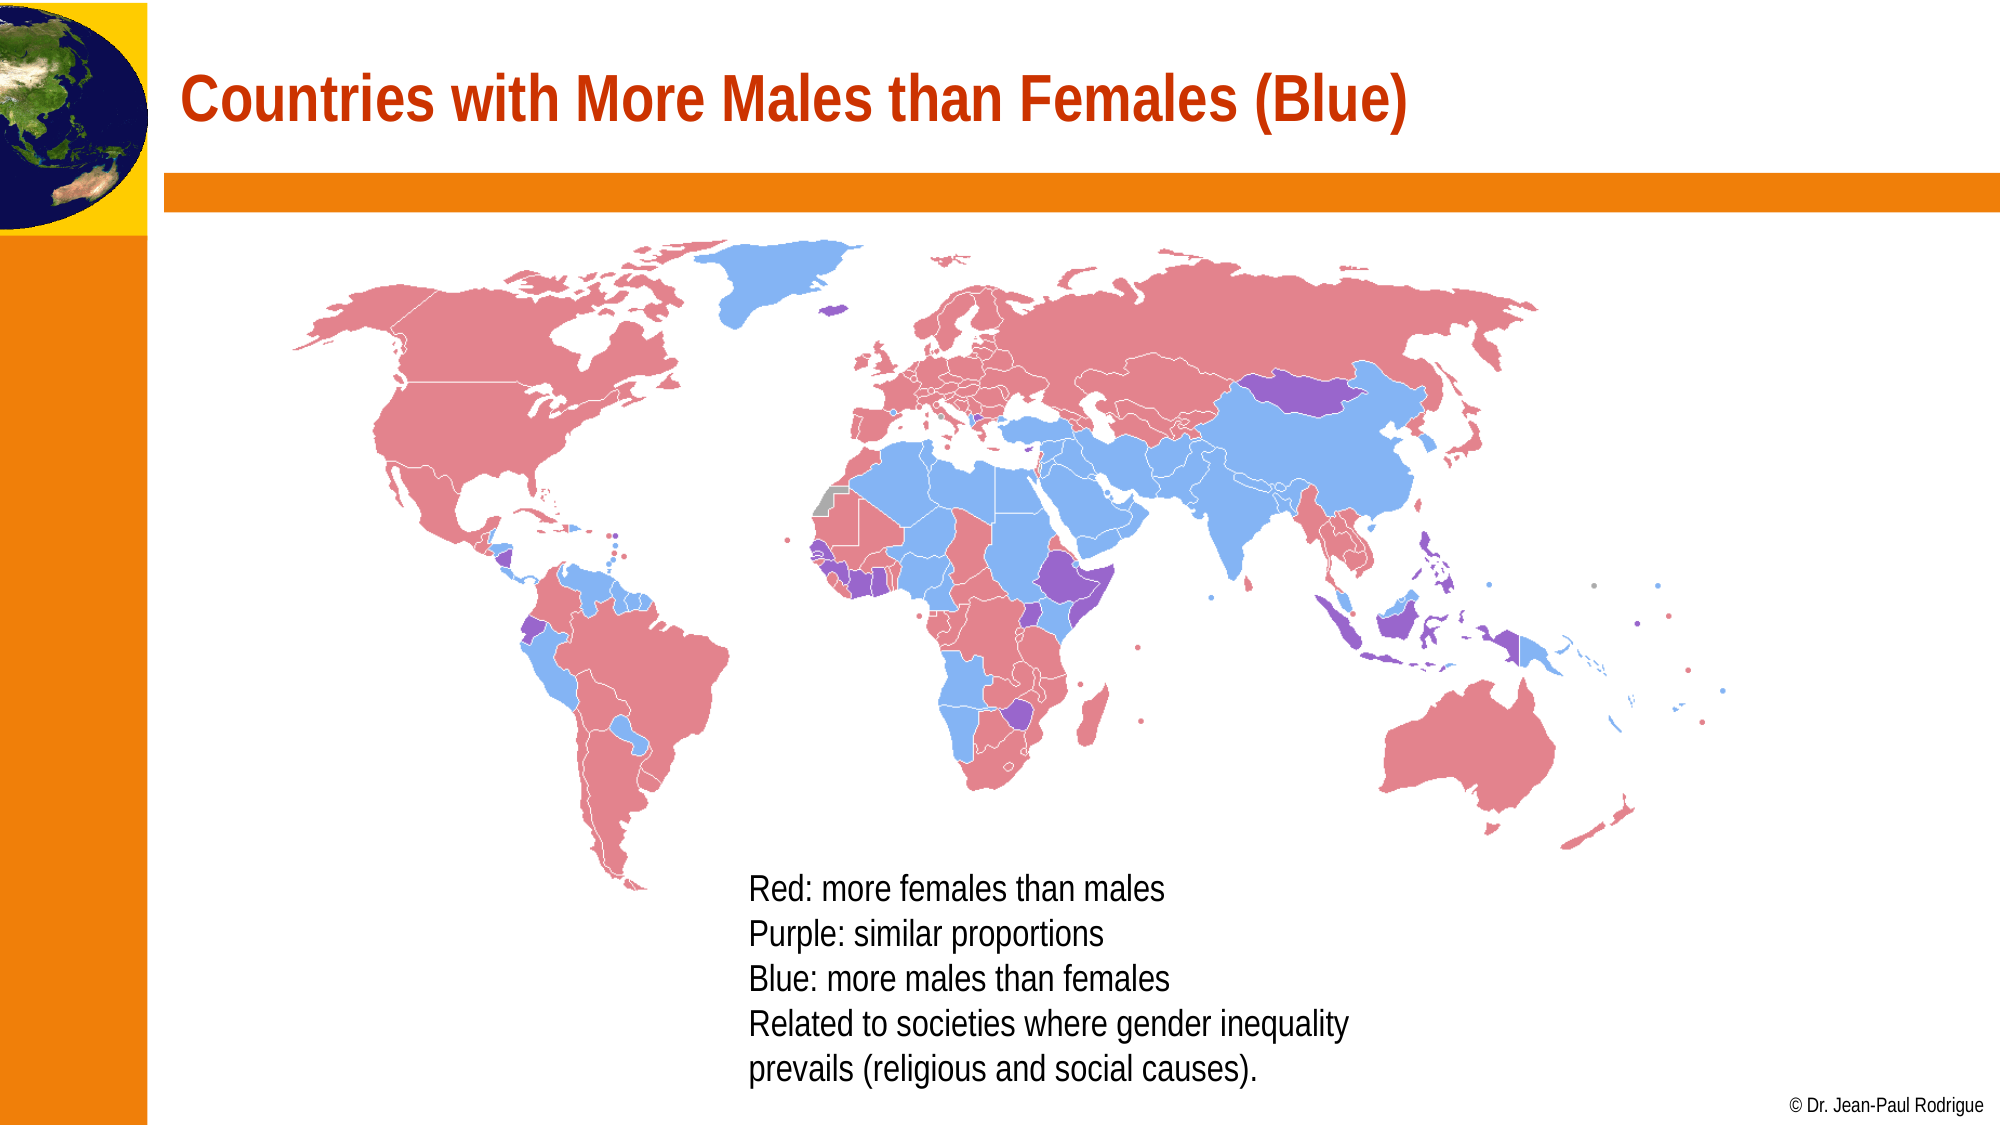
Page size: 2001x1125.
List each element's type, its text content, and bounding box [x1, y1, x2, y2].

text_box Red: more females than males Purple: similar proportions Blue: more males than females Related to societies where gender inequality prevails (religious and social causes). [733, 928, 1427, 1096]
picture [0, 3, 149, 231]
picture [284, 230, 1759, 920]
title Countries with More Males than Females (Blue) [165, 16, 1966, 173]
